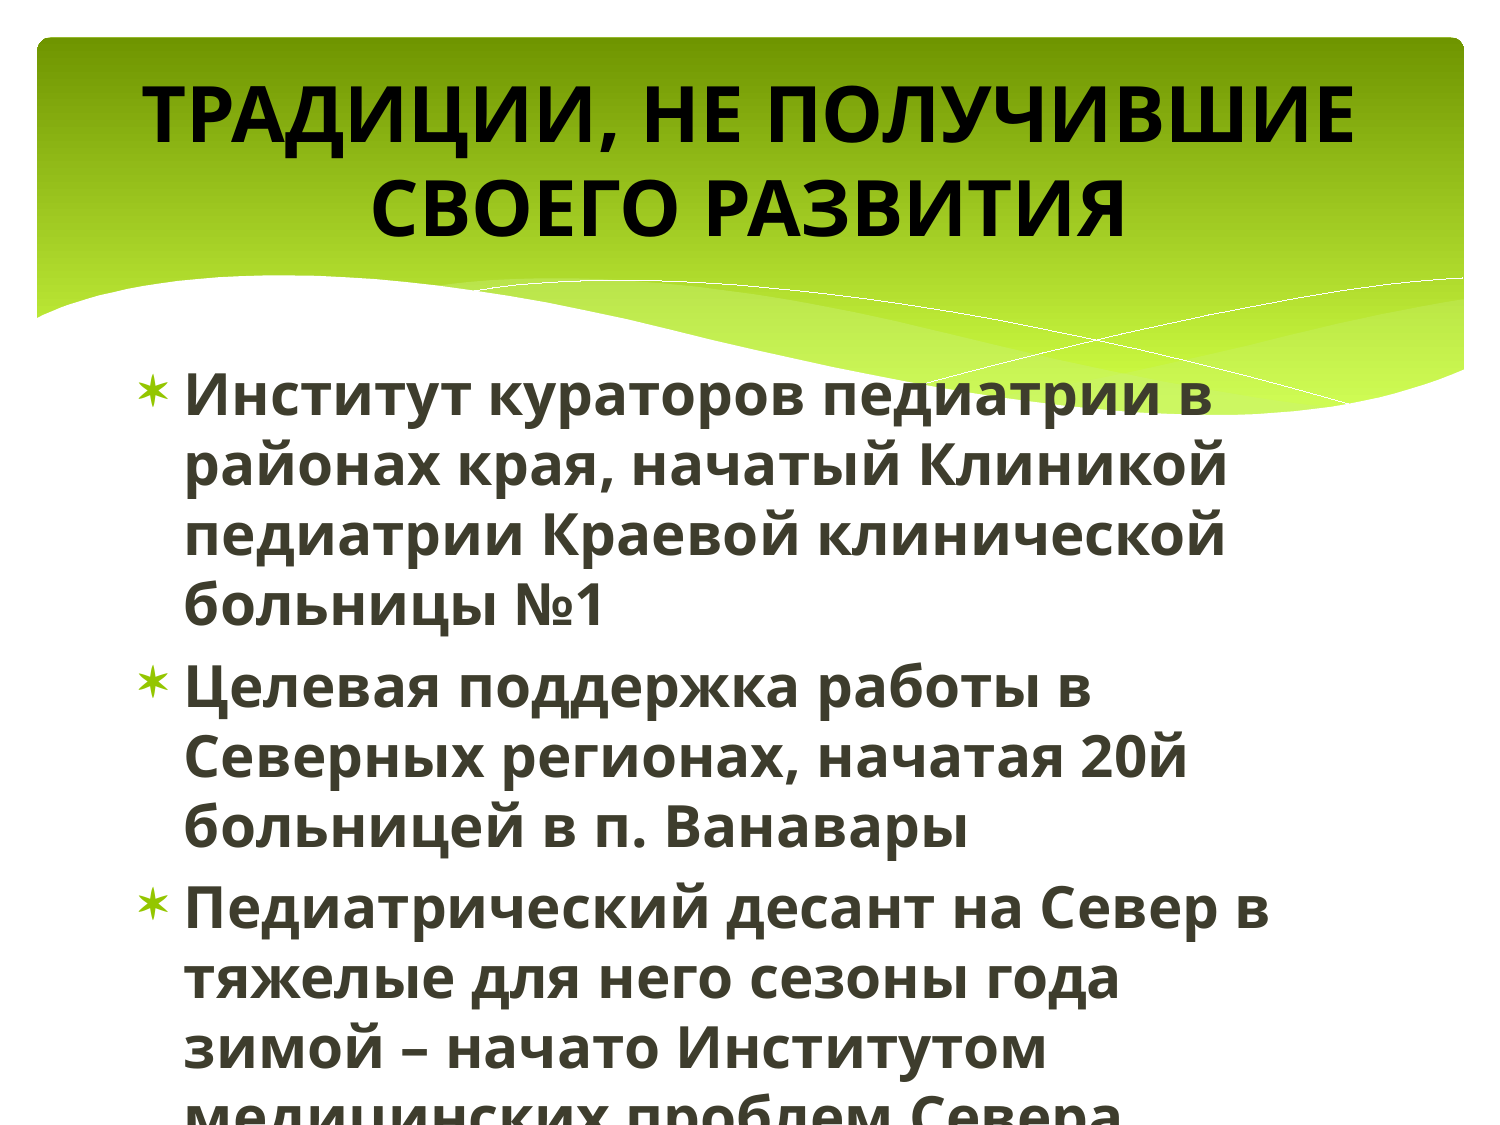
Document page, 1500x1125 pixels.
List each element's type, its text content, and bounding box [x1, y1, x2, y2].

title ТРАДИЦИИ, НЕ ПОЛУЧИВШИЕ СВОЕГО РАЗВИТИЯ [75, 55, 1425, 261]
list Институт кураторов педиатрии в районах края, начатый Клиникой педиатрии Краевой клинической больницы №1 Целевая поддержка работы в Северных регионах, начатая 20й больницей в п. Ванавары Педиатрический десант на Север в тяжелые для него сезоны года зимой – начато Институтом медицинских проблем Севера [123, 349, 1340, 916]
